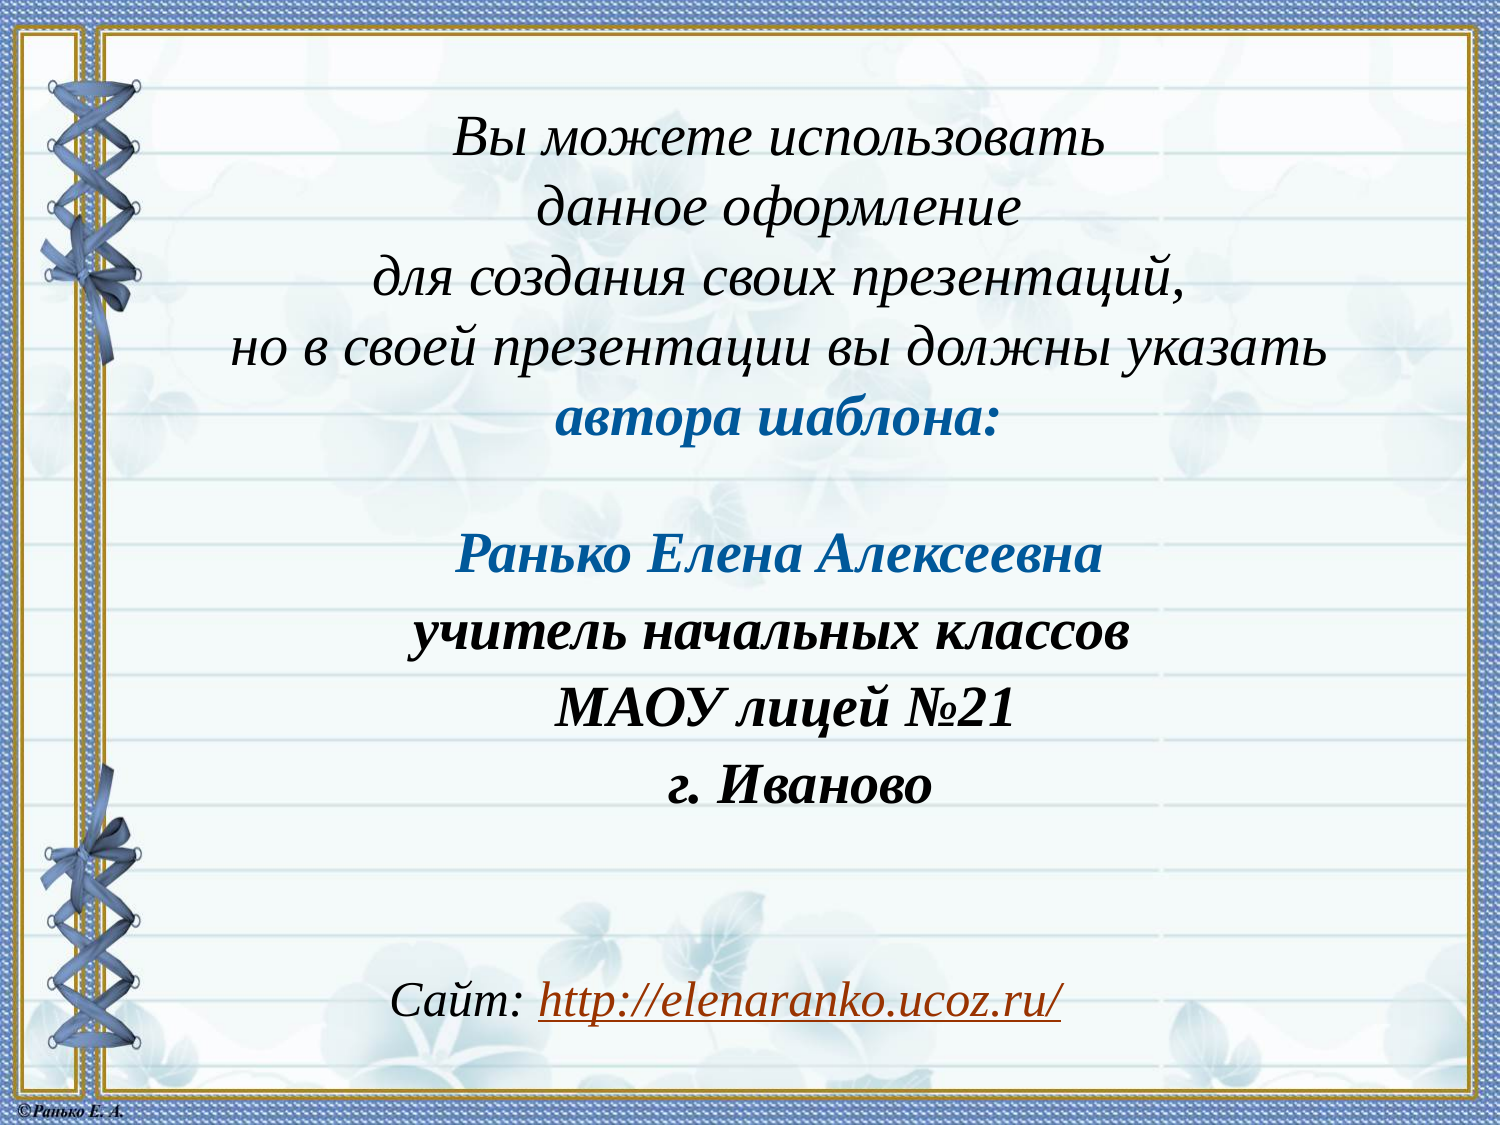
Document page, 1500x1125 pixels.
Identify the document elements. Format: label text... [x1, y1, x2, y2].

picture [0, 0, 1500, 1125]
text_box Сайт: http://elenaranko.ucoz.ru/ [371, 959, 1117, 1034]
text_box Вы можете использовать данное оформление для создания своих презентаций, но в своей презентации вы должны указать автора шаблона: Ранько Елена Алексеевна учитель начальных классов МАОУ лицей №21 г. Иваново [190, 90, 1384, 843]
